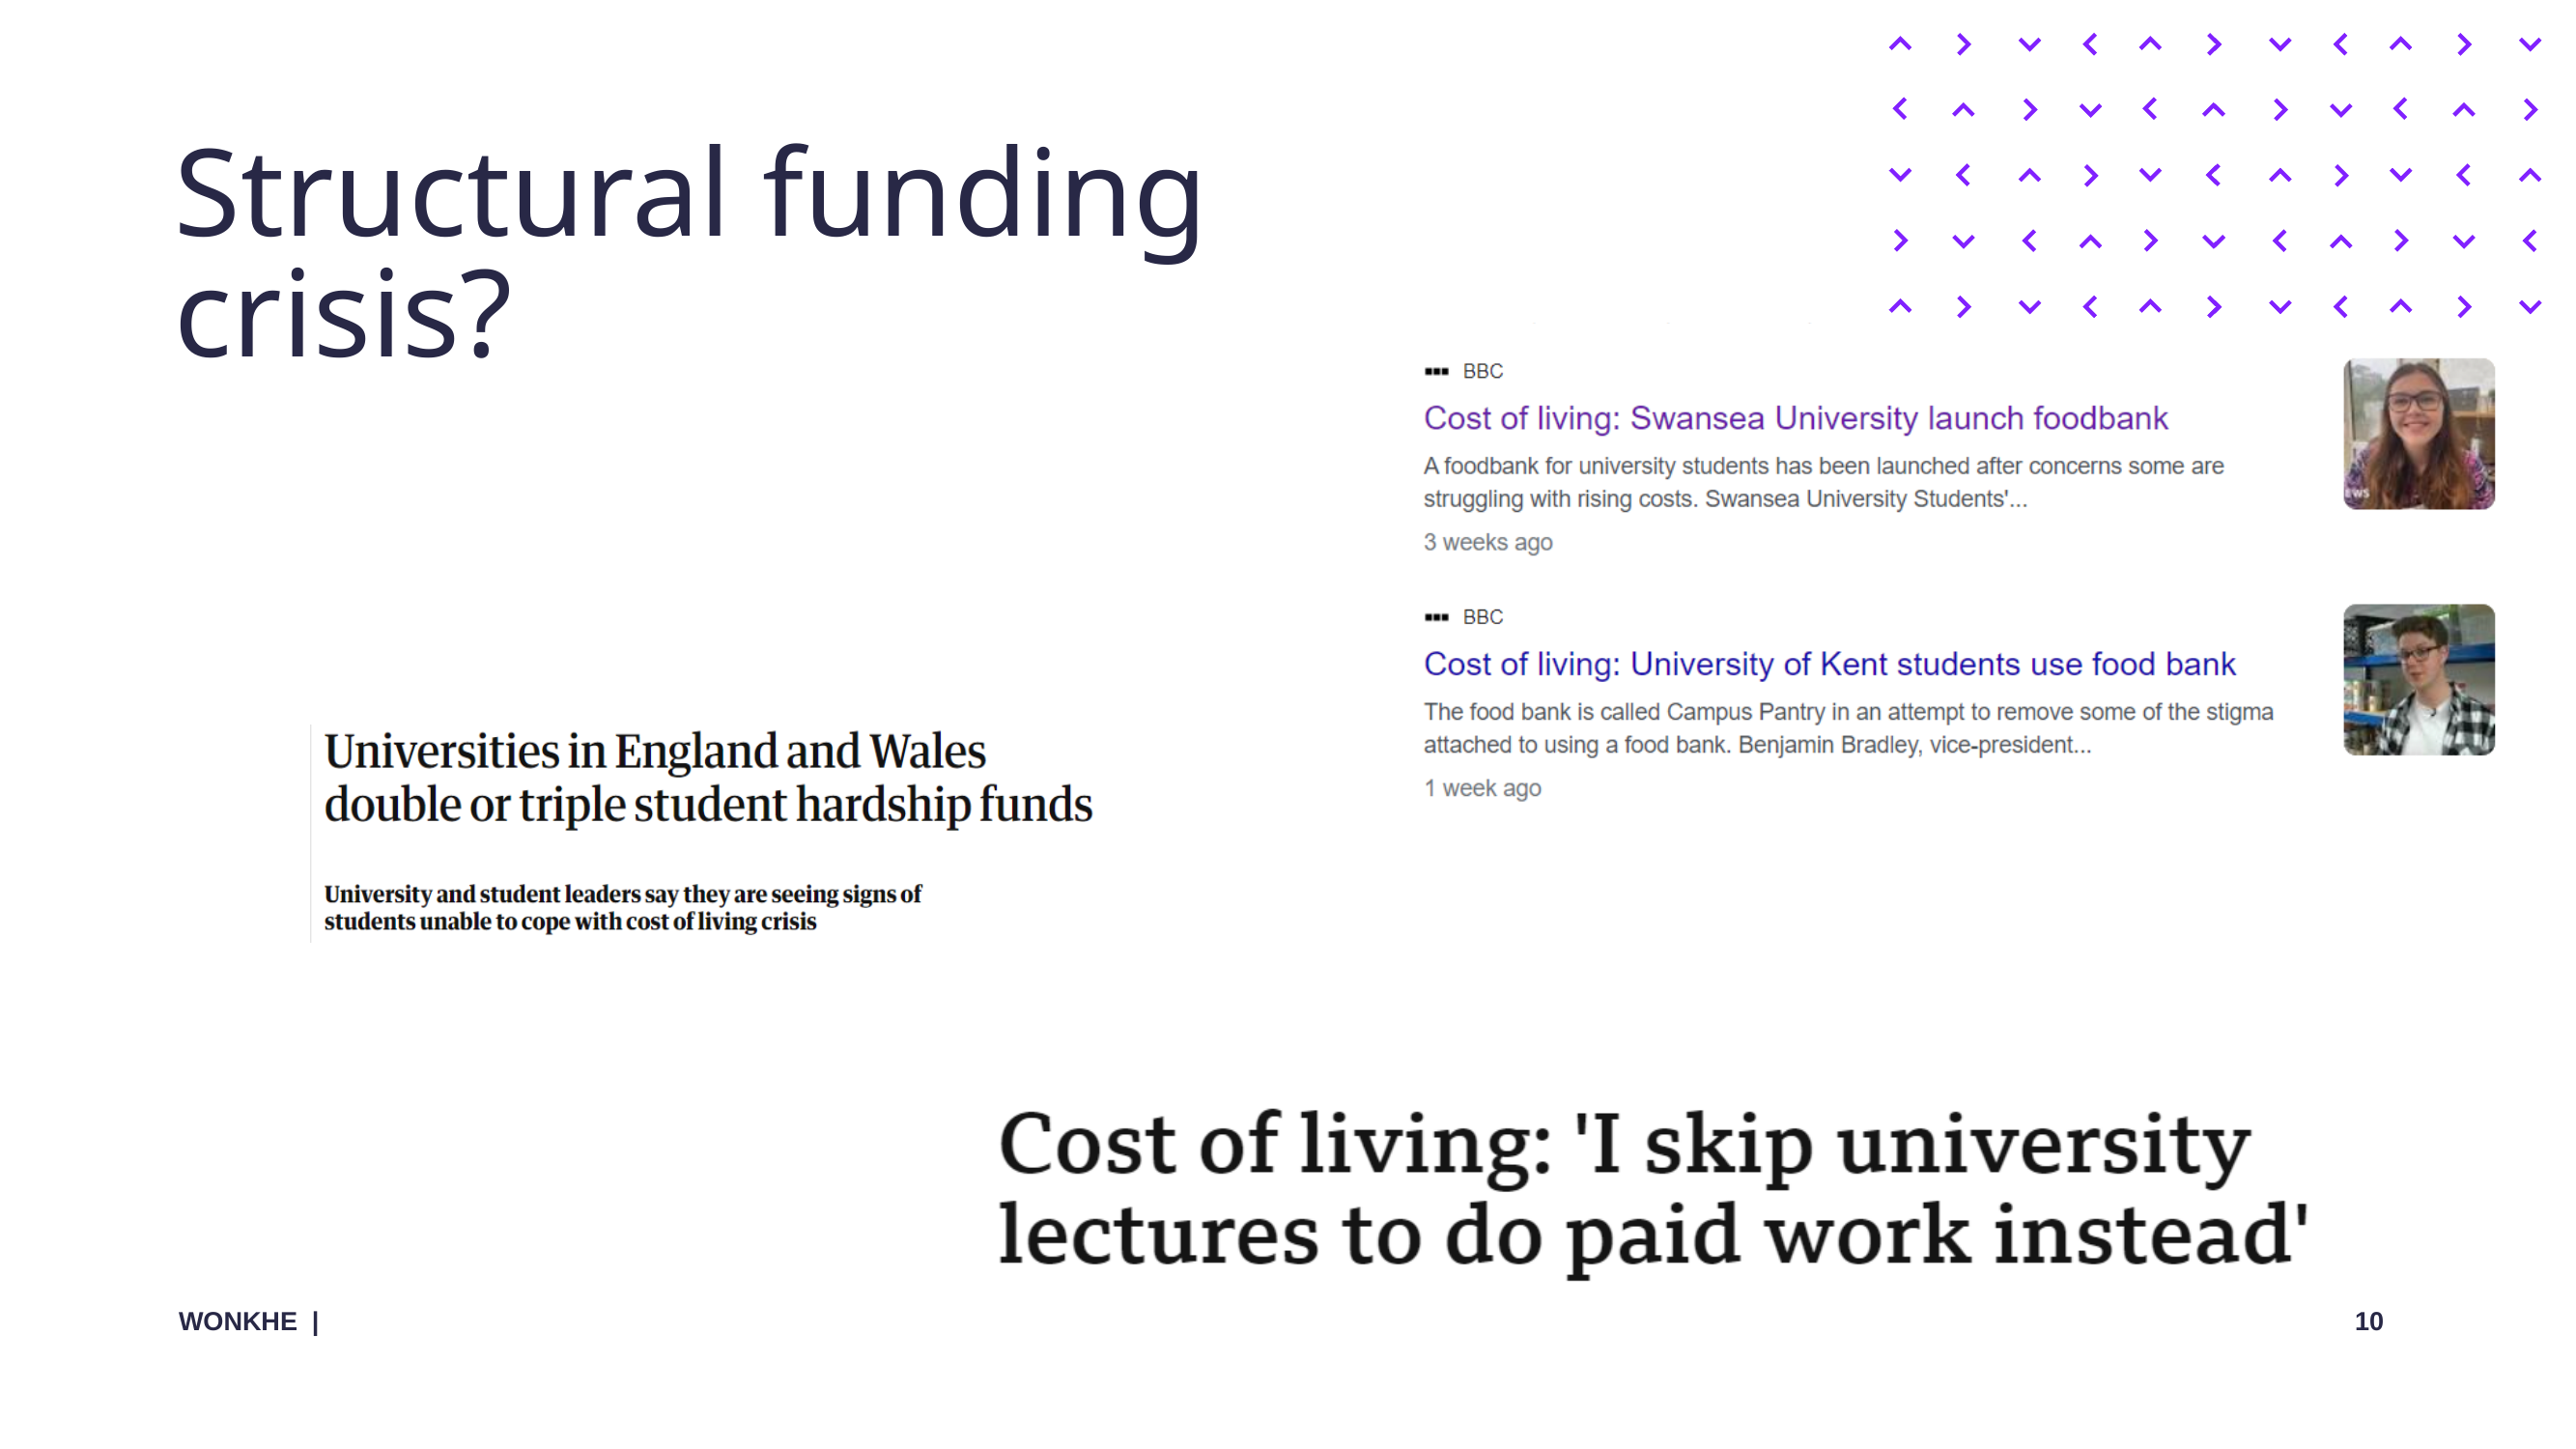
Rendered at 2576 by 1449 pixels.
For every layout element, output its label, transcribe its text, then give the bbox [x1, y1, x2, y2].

picture [0, 724, 1125, 943]
title Structural funding crisis? [174, 140, 1339, 352]
picture [960, 1030, 2523, 1309]
picture [1356, 32, 2558, 843]
